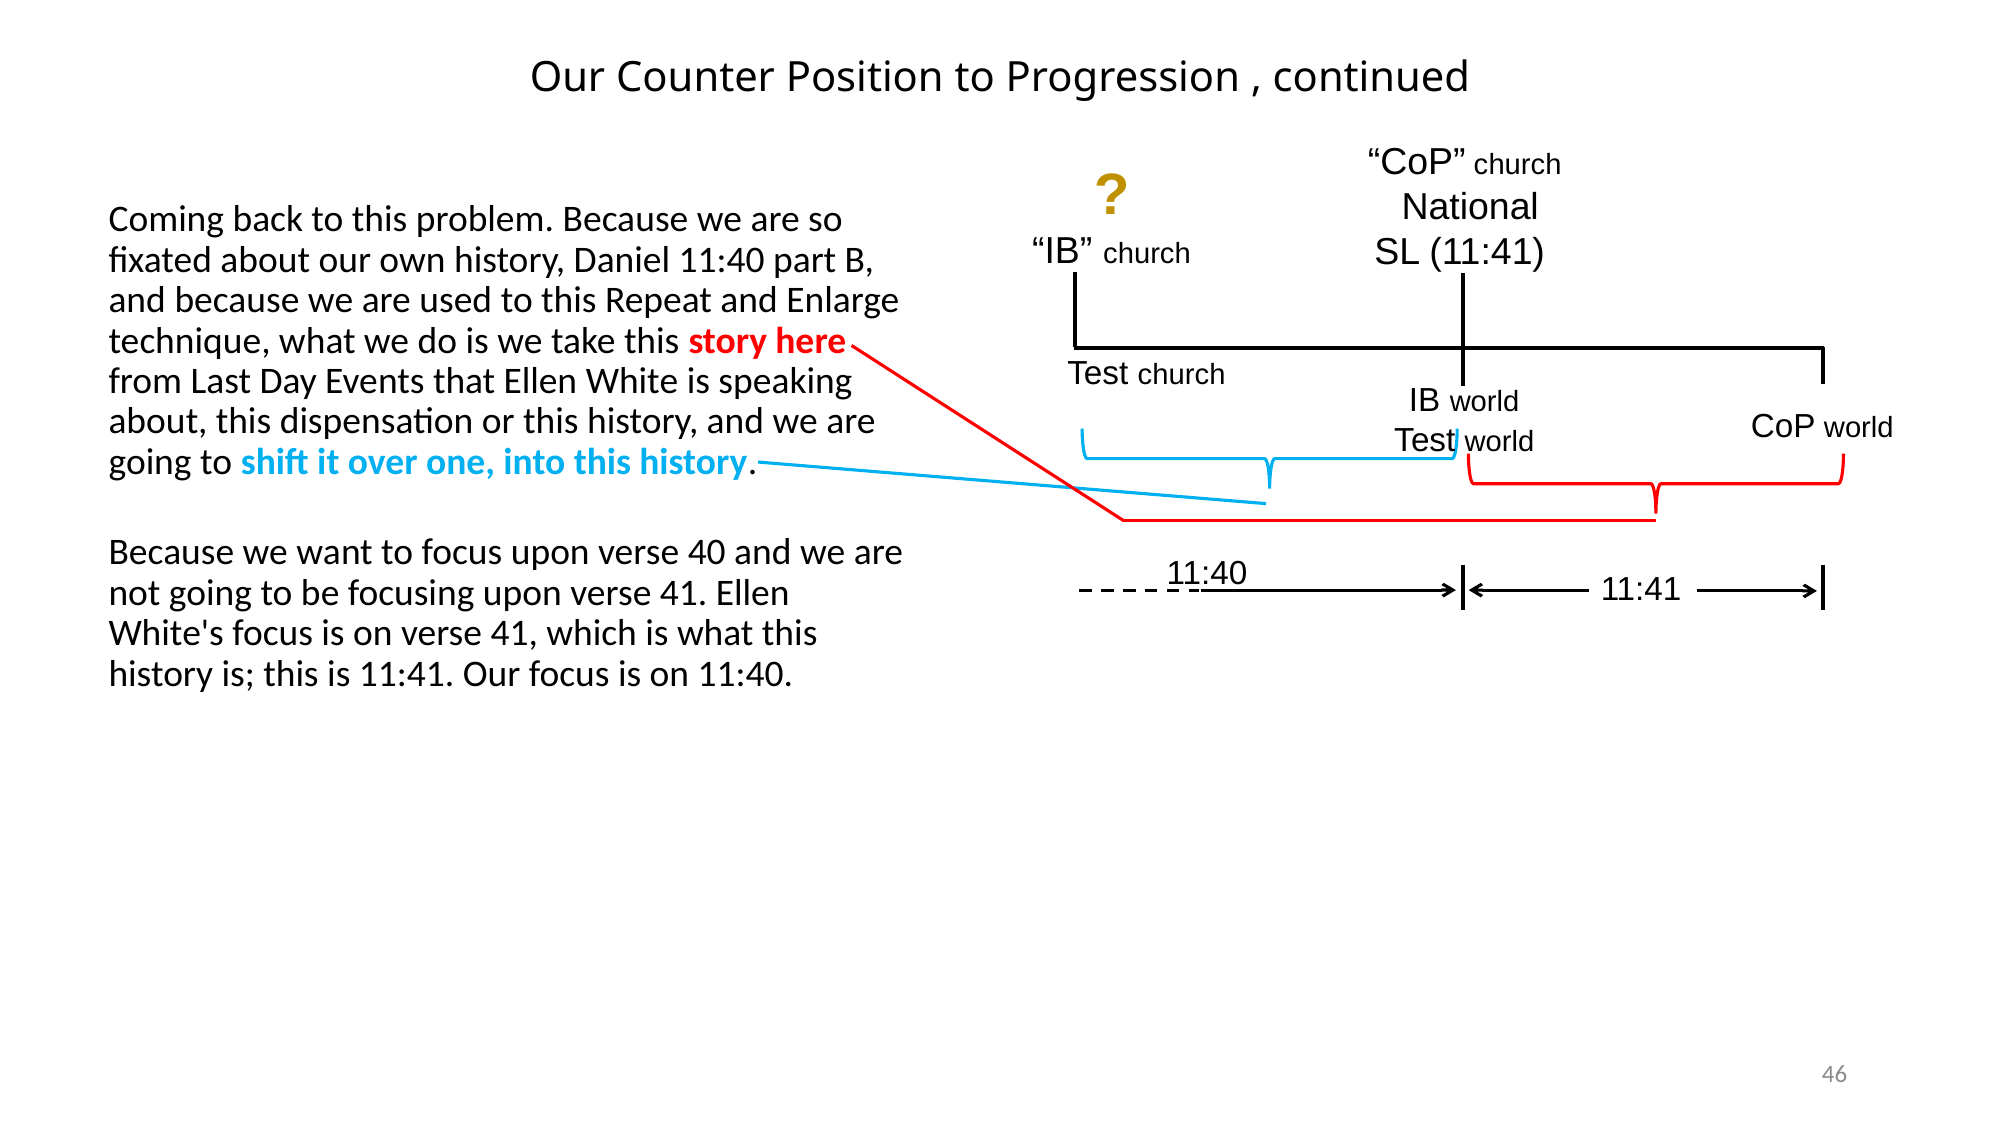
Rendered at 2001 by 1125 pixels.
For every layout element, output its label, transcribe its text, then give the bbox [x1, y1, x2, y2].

slide_number 46 [1412, 1042, 1863, 1103]
text_box [1468, 453, 1844, 514]
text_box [1123, 461, 1267, 504]
title Our Counter Position to Progression , continued [0, 40, 2000, 116]
text_box 11:40 [1140, 545, 1274, 590]
text_box Test church [1123, 349, 1258, 393]
text_box CoP world [1743, 397, 1902, 450]
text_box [757, 461, 851, 504]
text_box ? “IB” church [1024, 150, 1200, 275]
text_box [851, 345, 1123, 521]
text_box 11:41 [1594, 561, 1688, 615]
list Coming back to this problem. Because we are so fixated about our own history, Daniel 11:40 part B, and because we are used to this Repeat and Enlarge technique, what we do is we take this story here from Last Day Events that Ellen White is speaking about, this dispensation or this history, and we are going to shift it over one, into this history. Because we want to focus upon verse 40 and we are not going to be focusing upon verse 41. Ellen White's focus is on verse 41, which is what this history is; this is 11:41. Our focus is on 11:40. [93, 191, 922, 875]
text_box IB world Test world [1385, 372, 1544, 461]
text_box [1123, 428, 1385, 489]
text_box “CoP” church National SL (11:41) [1358, 131, 1571, 290]
text_box 11:40 [1140, 591, 1274, 599]
